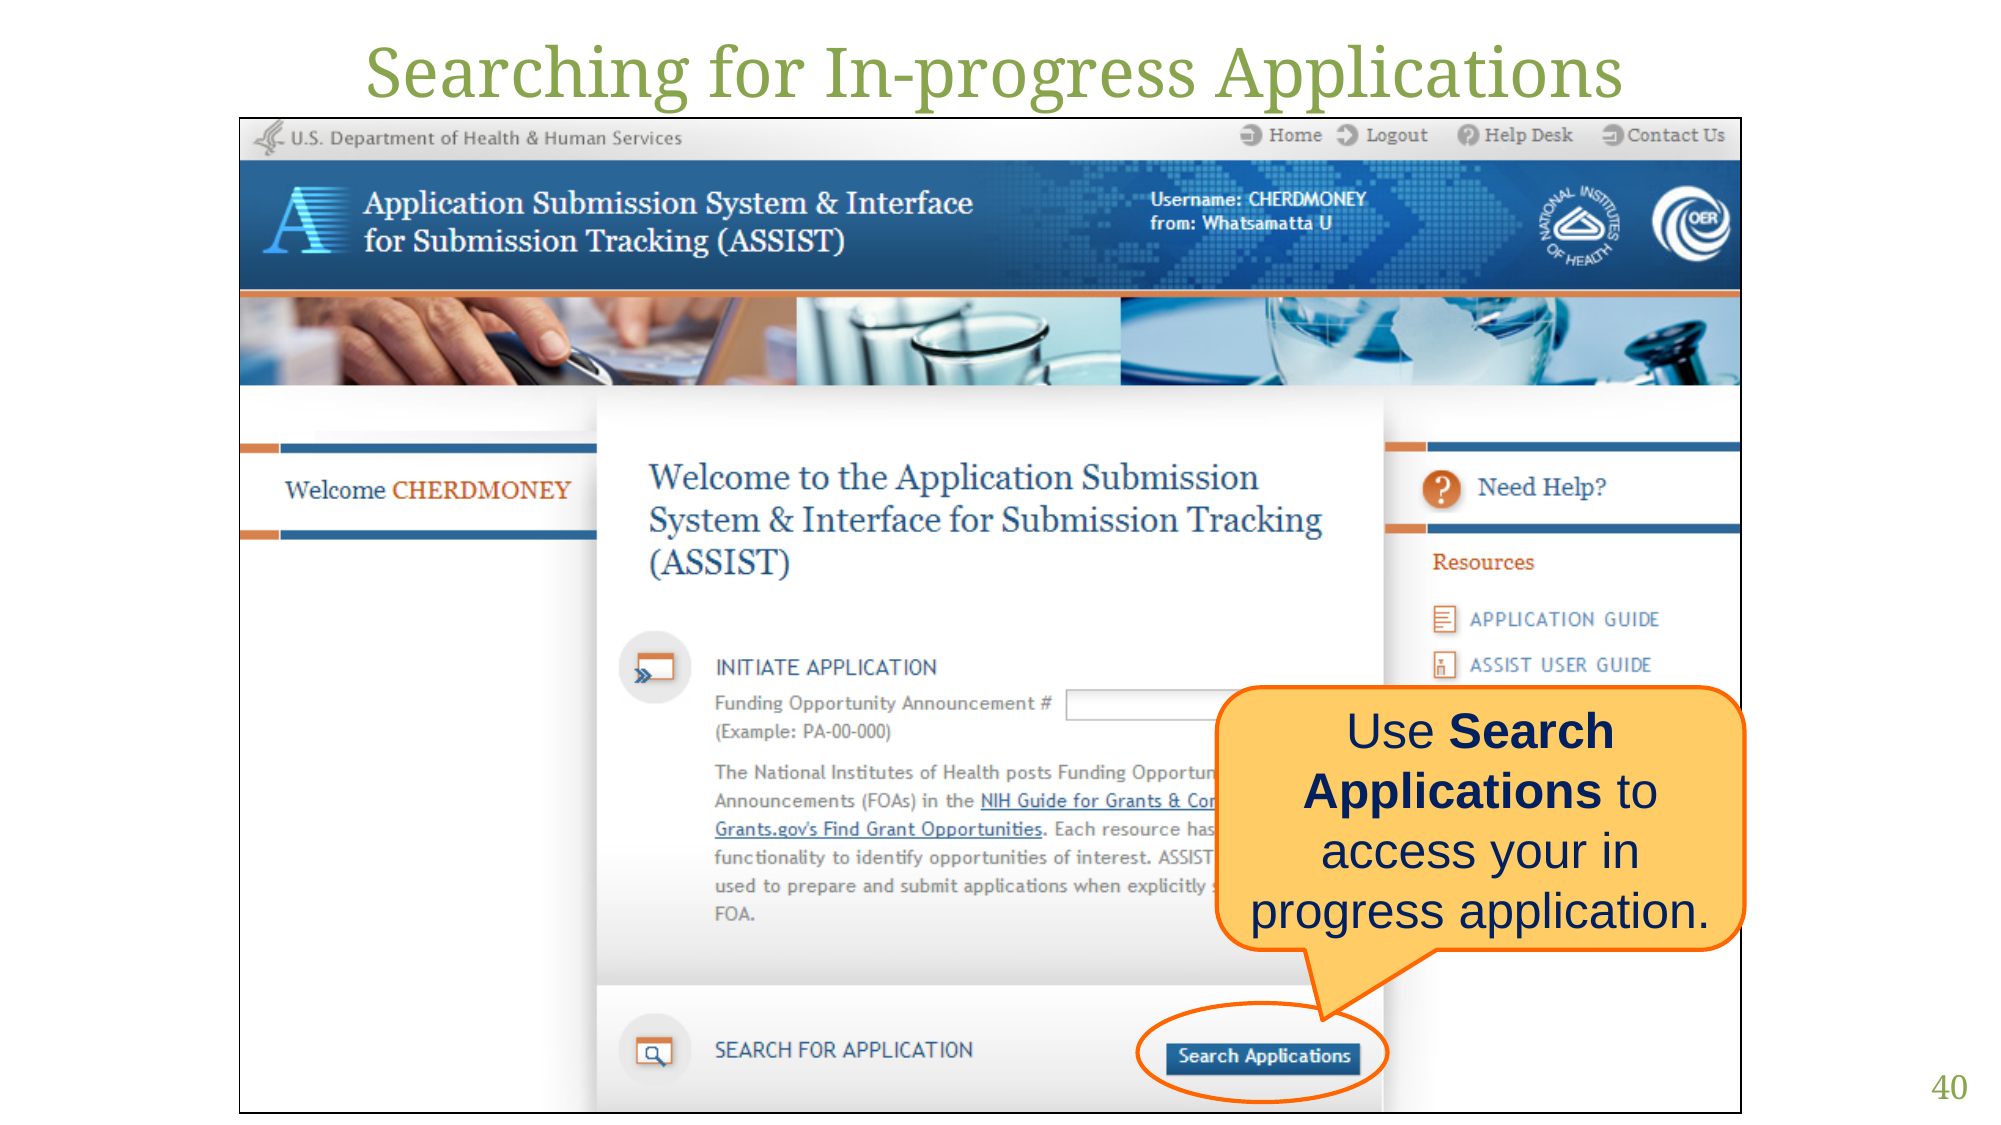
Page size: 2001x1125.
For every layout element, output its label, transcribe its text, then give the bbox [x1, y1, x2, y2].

title Searching for In-progress Applications [62, 0, 1930, 119]
picture [239, 118, 1741, 1113]
slide_number 40 [1899, 1052, 2000, 1125]
